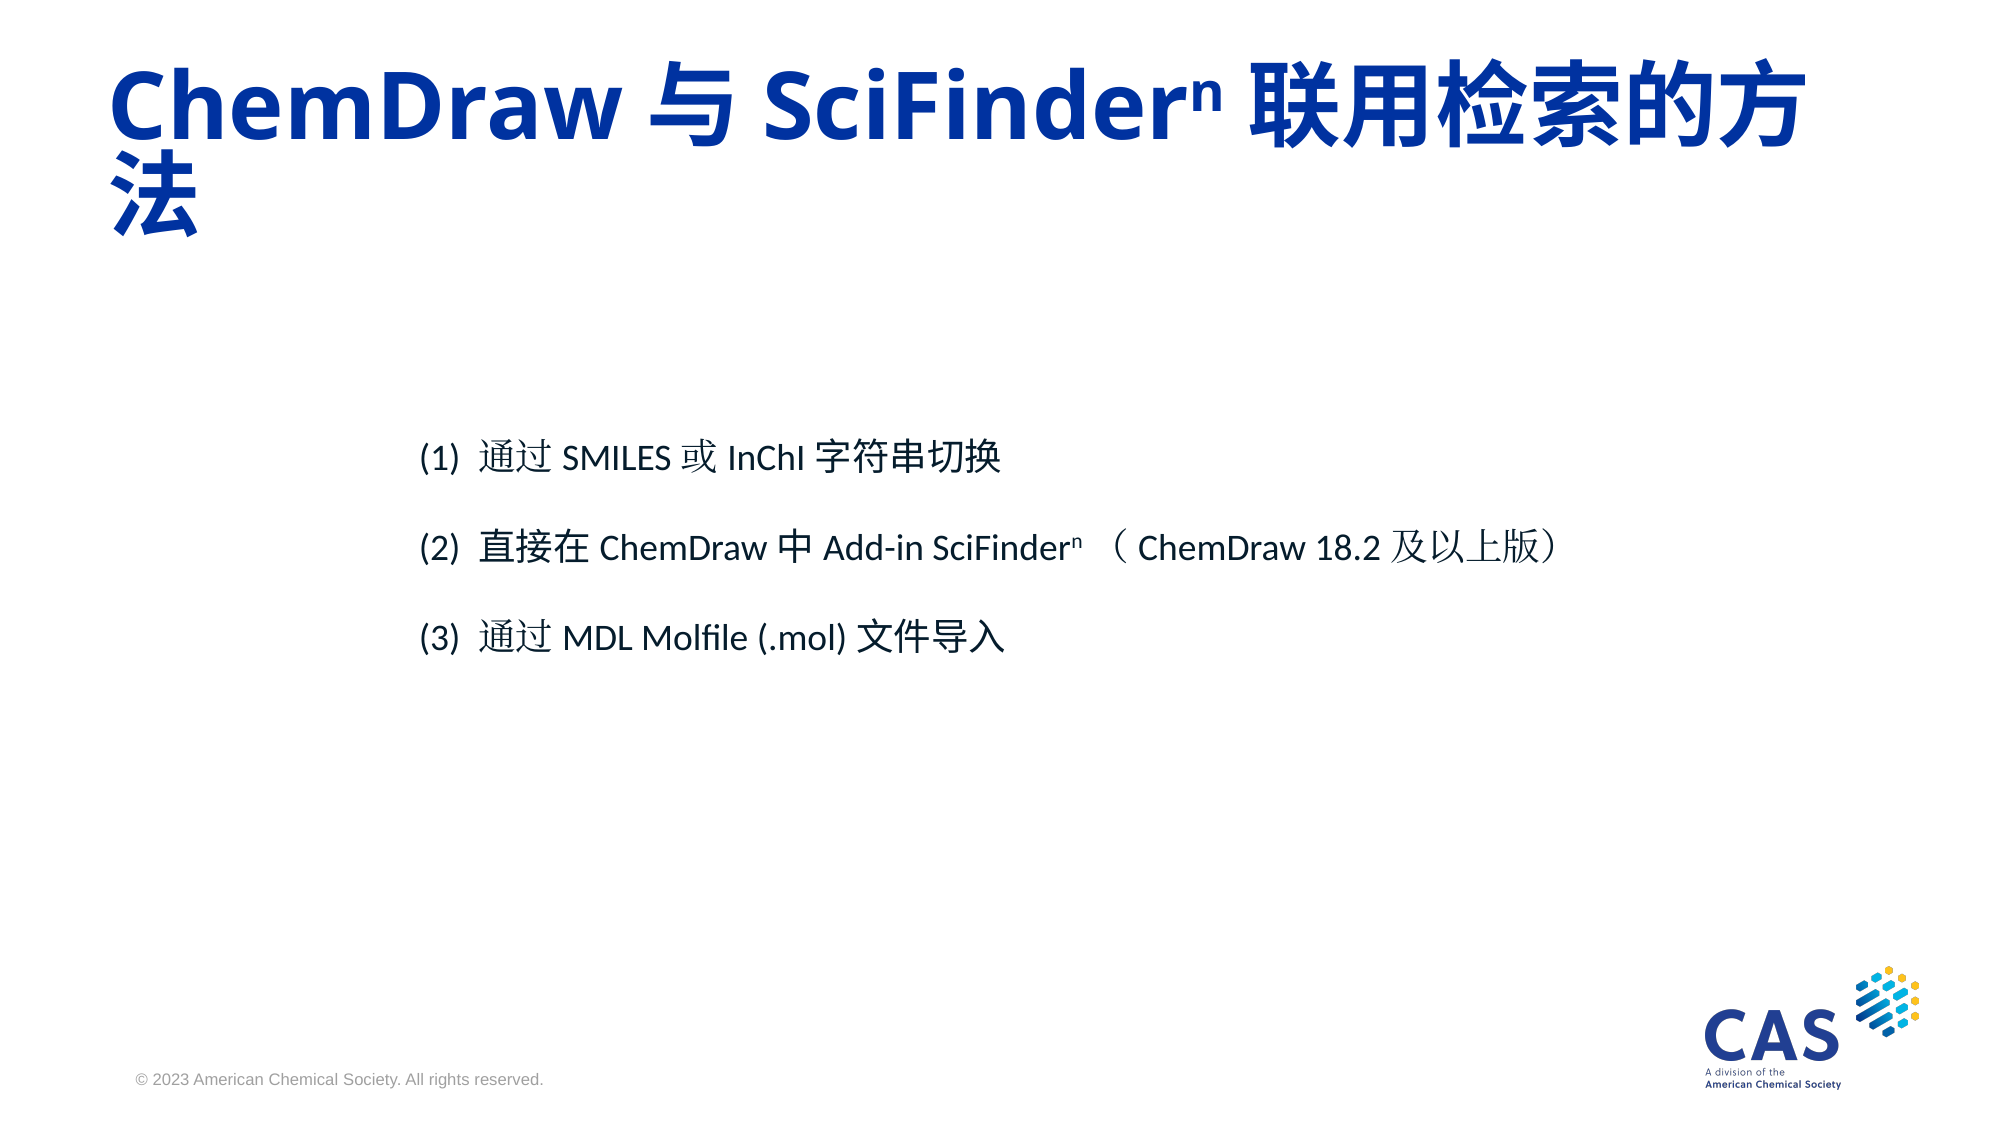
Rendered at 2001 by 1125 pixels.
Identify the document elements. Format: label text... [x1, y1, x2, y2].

picture [1705, 966, 1919, 1090]
title ChemDraw与SciFindern联用检索的方法 [92, 59, 1863, 209]
text_box (1) 通过SMILES或InChI字符串切换 (2) 直接在ChemDraw中Add-in SciFindern（ChemDraw 18.2及以上版） (3) 通过MDL Molfile (.mol)文件导入 [404, 380, 1596, 665]
